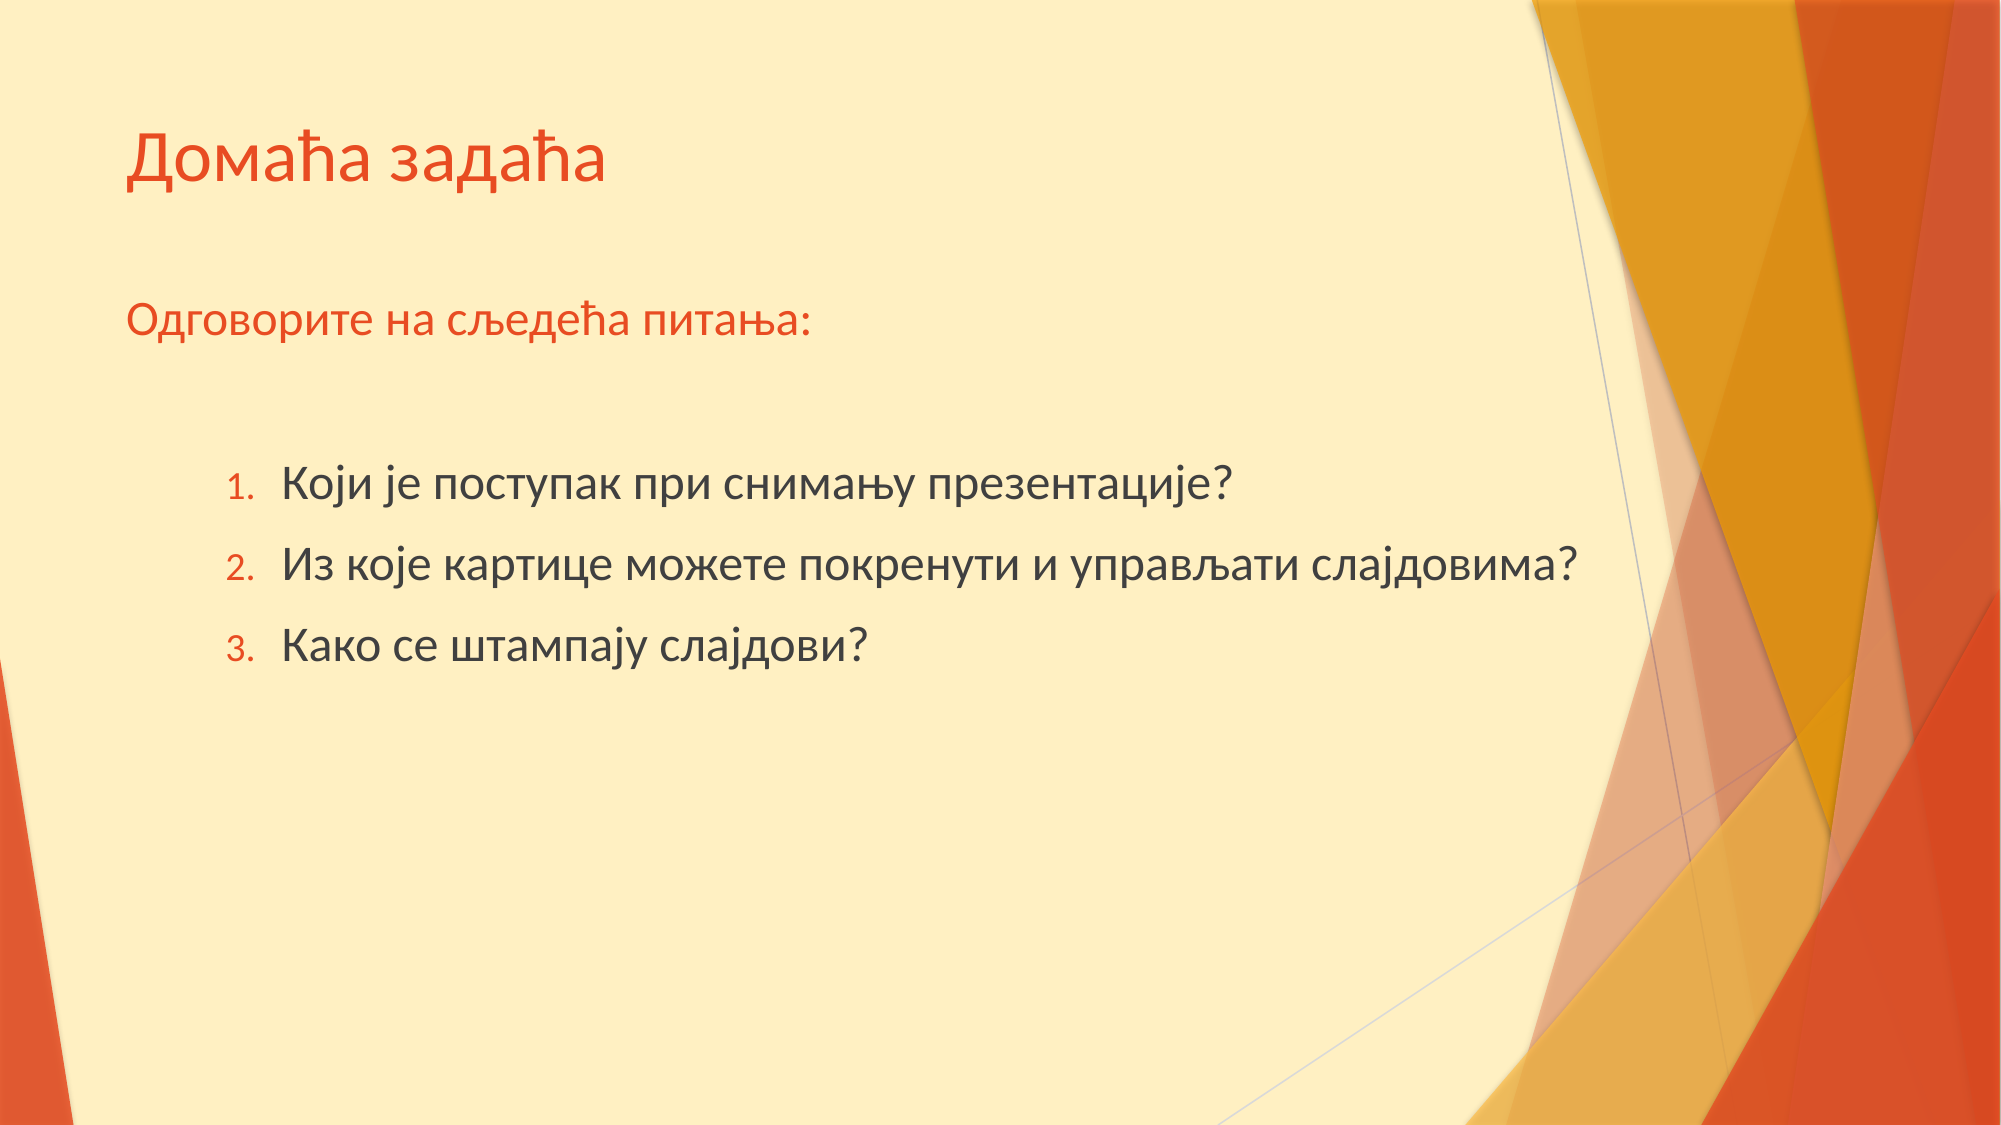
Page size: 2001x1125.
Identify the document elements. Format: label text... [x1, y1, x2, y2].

title Домаћа задаћа Одговорите на сљедећа питања: [111, 99, 1522, 355]
list Који је поступак при снимању презентације? Из које картице можете покренути и управљати слајдовима? Како се штампају слајдови? [210, 442, 1621, 1079]
